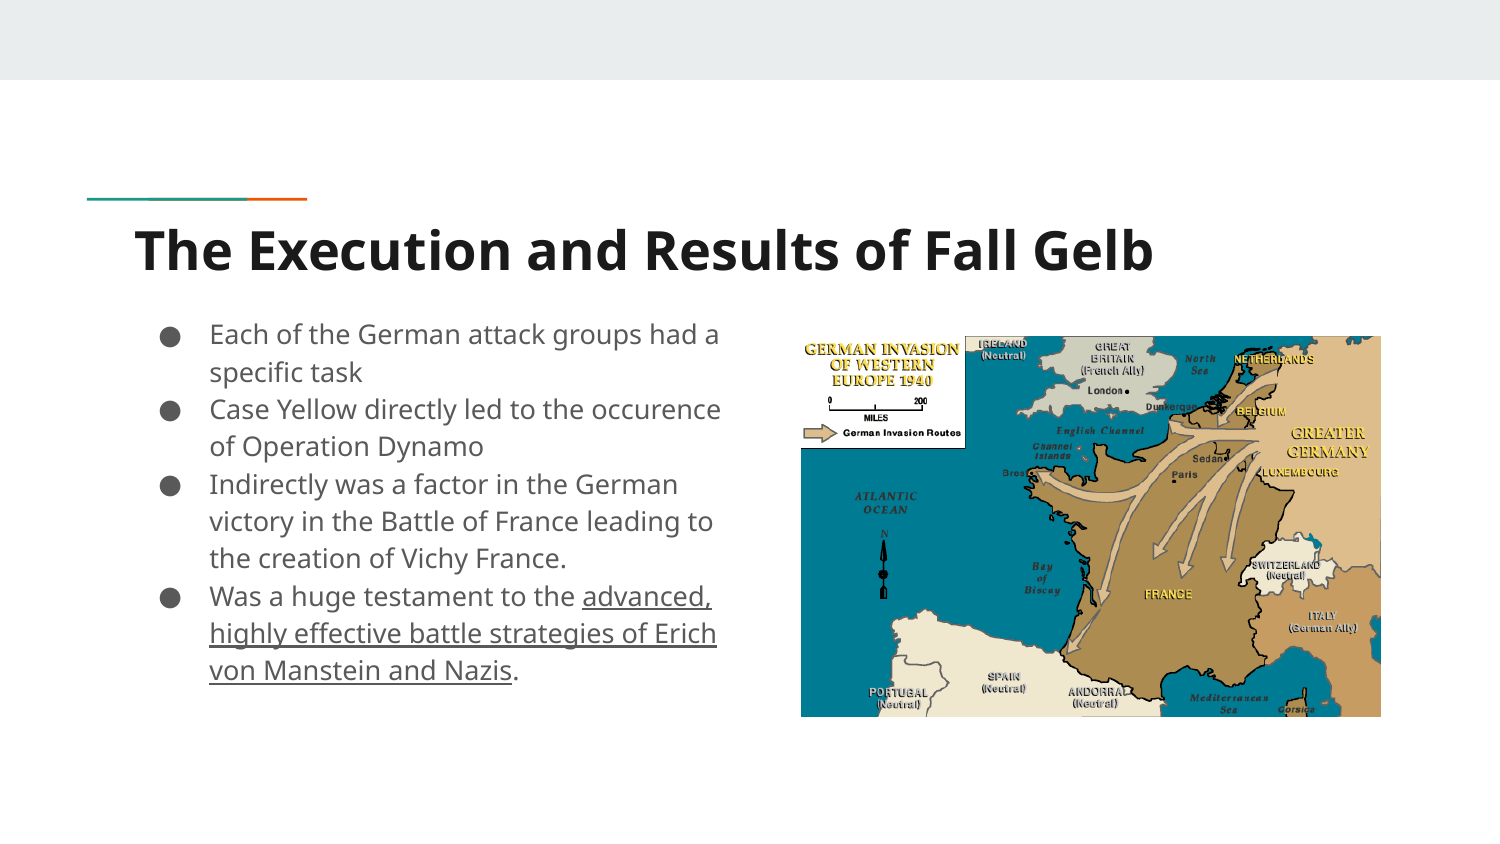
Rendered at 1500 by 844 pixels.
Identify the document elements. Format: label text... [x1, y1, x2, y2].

picture [800, 336, 1382, 717]
list Each of the German attack groups had a specific task Case Yellow directly led to the occurence of Operation Dynamo Indirectly was a factor in the German victory in the Battle of France leading to the creation of Vichy France. Was a huge testament to the advanced, highly effective battle strategies of Erich von Manstein and Nazis. [119, 297, 750, 756]
title The Execution and Results of Fall Gelb [119, 200, 1381, 289]
